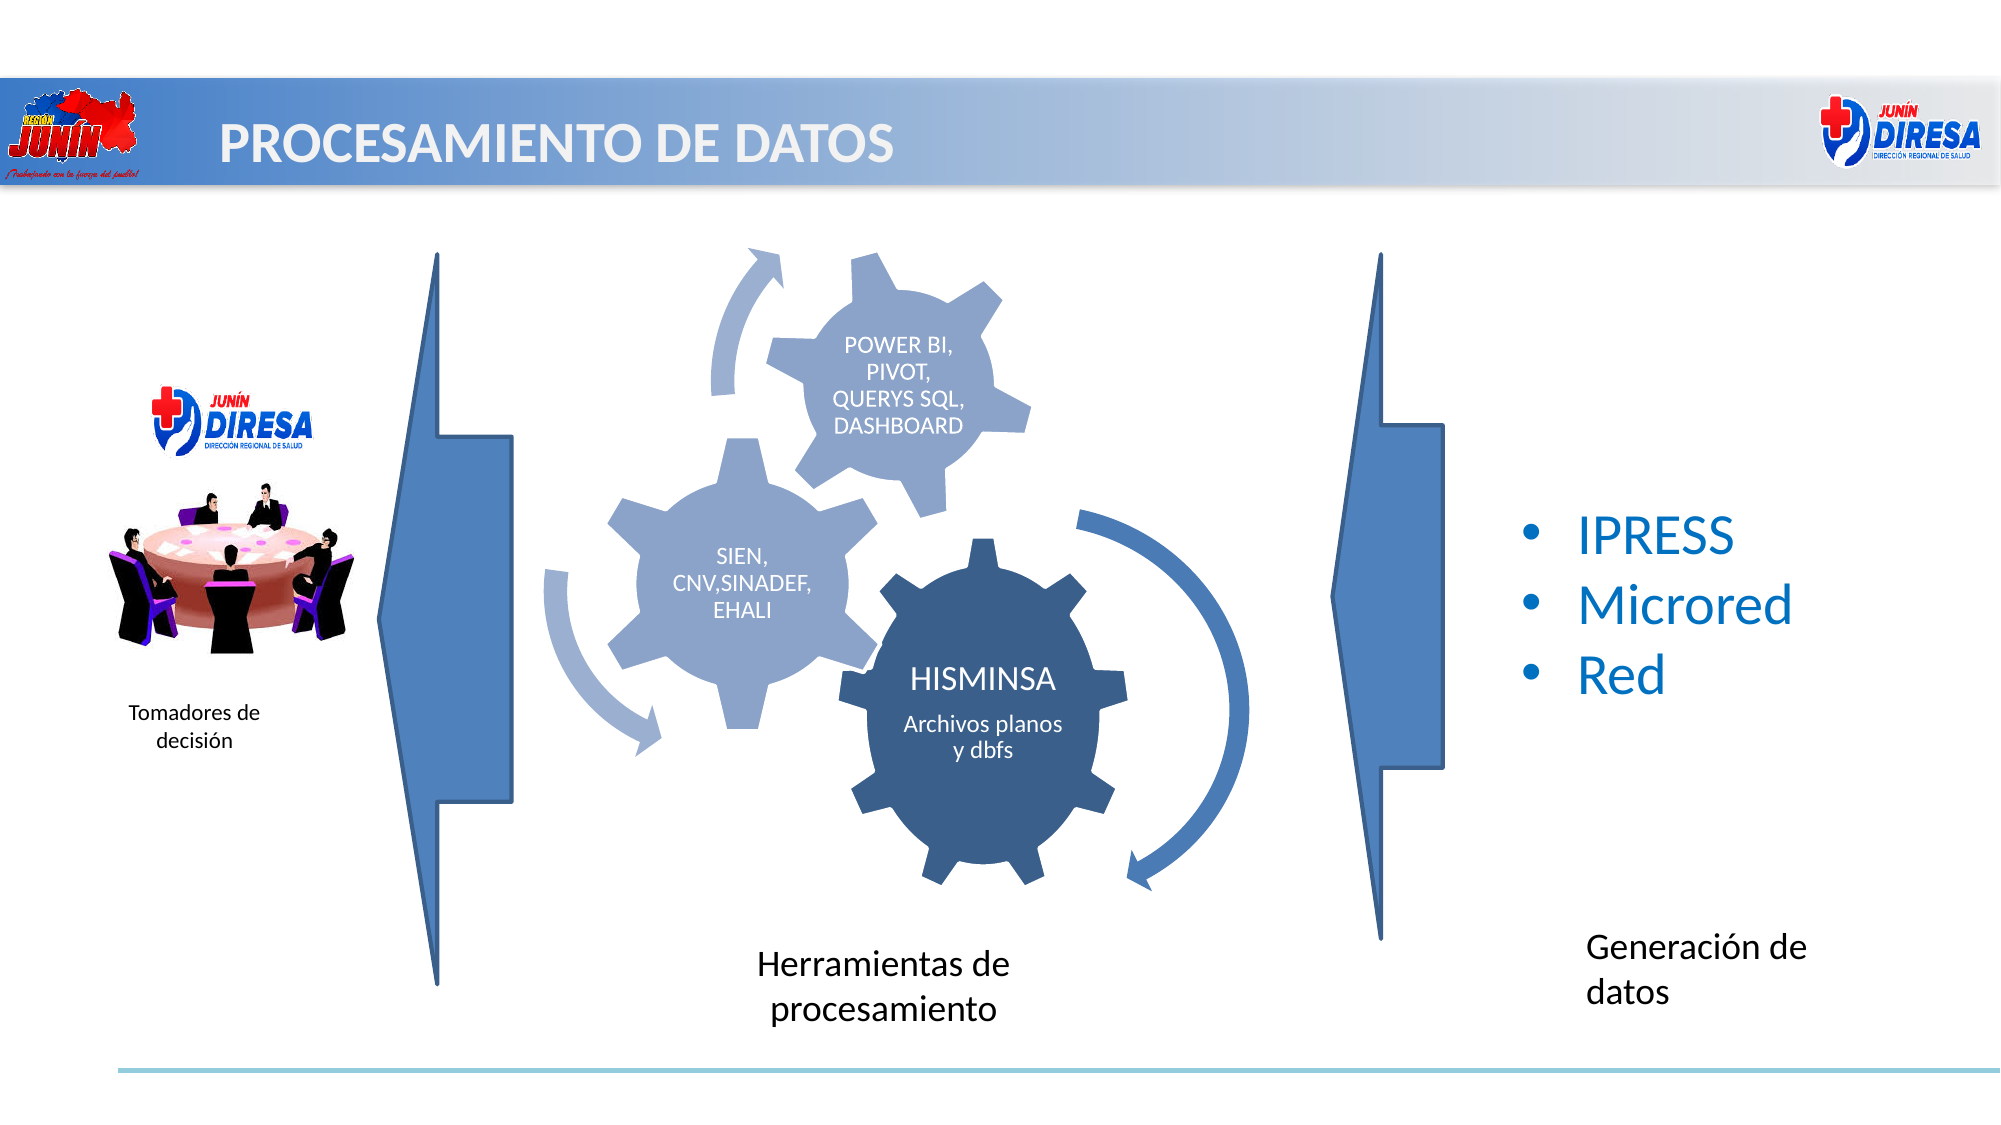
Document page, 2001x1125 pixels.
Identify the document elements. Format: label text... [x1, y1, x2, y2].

picture [107, 471, 356, 658]
text_box [376, 252, 450, 987]
text_box Tomadores de decisión [74, 690, 316, 761]
text_box PROCESAMIENTO DE DATOS [204, 96, 1605, 182]
picture [1816, 90, 1984, 172]
text_box IPRESS Microred Red [1506, 489, 1824, 714]
picture [147, 380, 316, 463]
picture [1, 85, 143, 182]
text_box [455, 207, 1258, 918]
text_box Generación de datos [1571, 914, 1877, 1020]
text_box Herramientas de procesamiento [731, 931, 1037, 1037]
text_box [1330, 252, 1445, 942]
